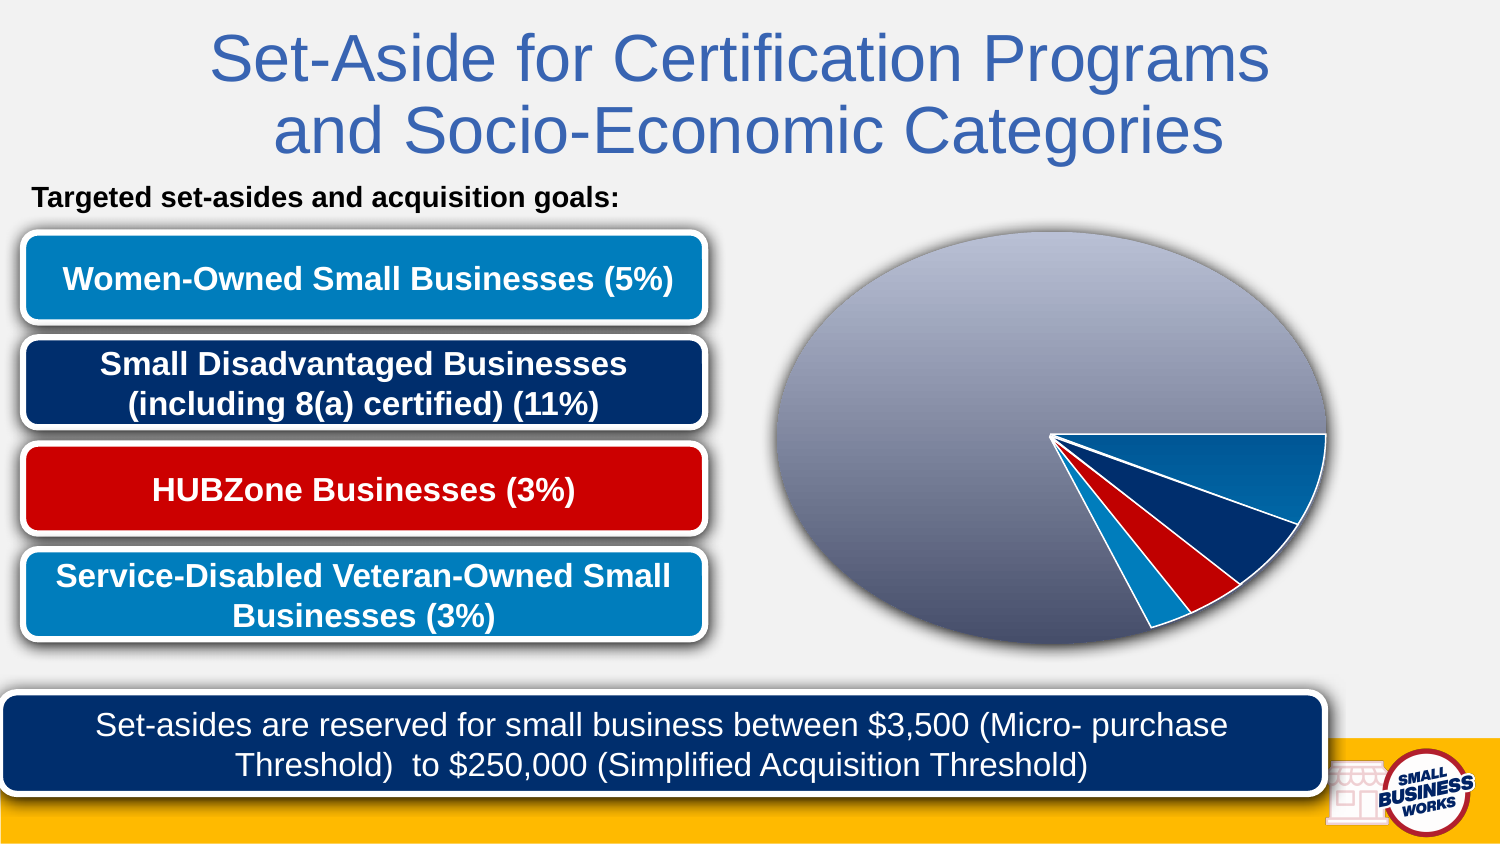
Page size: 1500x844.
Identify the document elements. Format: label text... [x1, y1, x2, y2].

list Targeted set-asides and acquisition goals: [16, 174, 1311, 220]
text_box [0, 228, 1327, 795]
title Set-Aside for Certification Programs and Socio-Economic Categories [71, 16, 1429, 90]
picture [1308, 742, 1488, 844]
